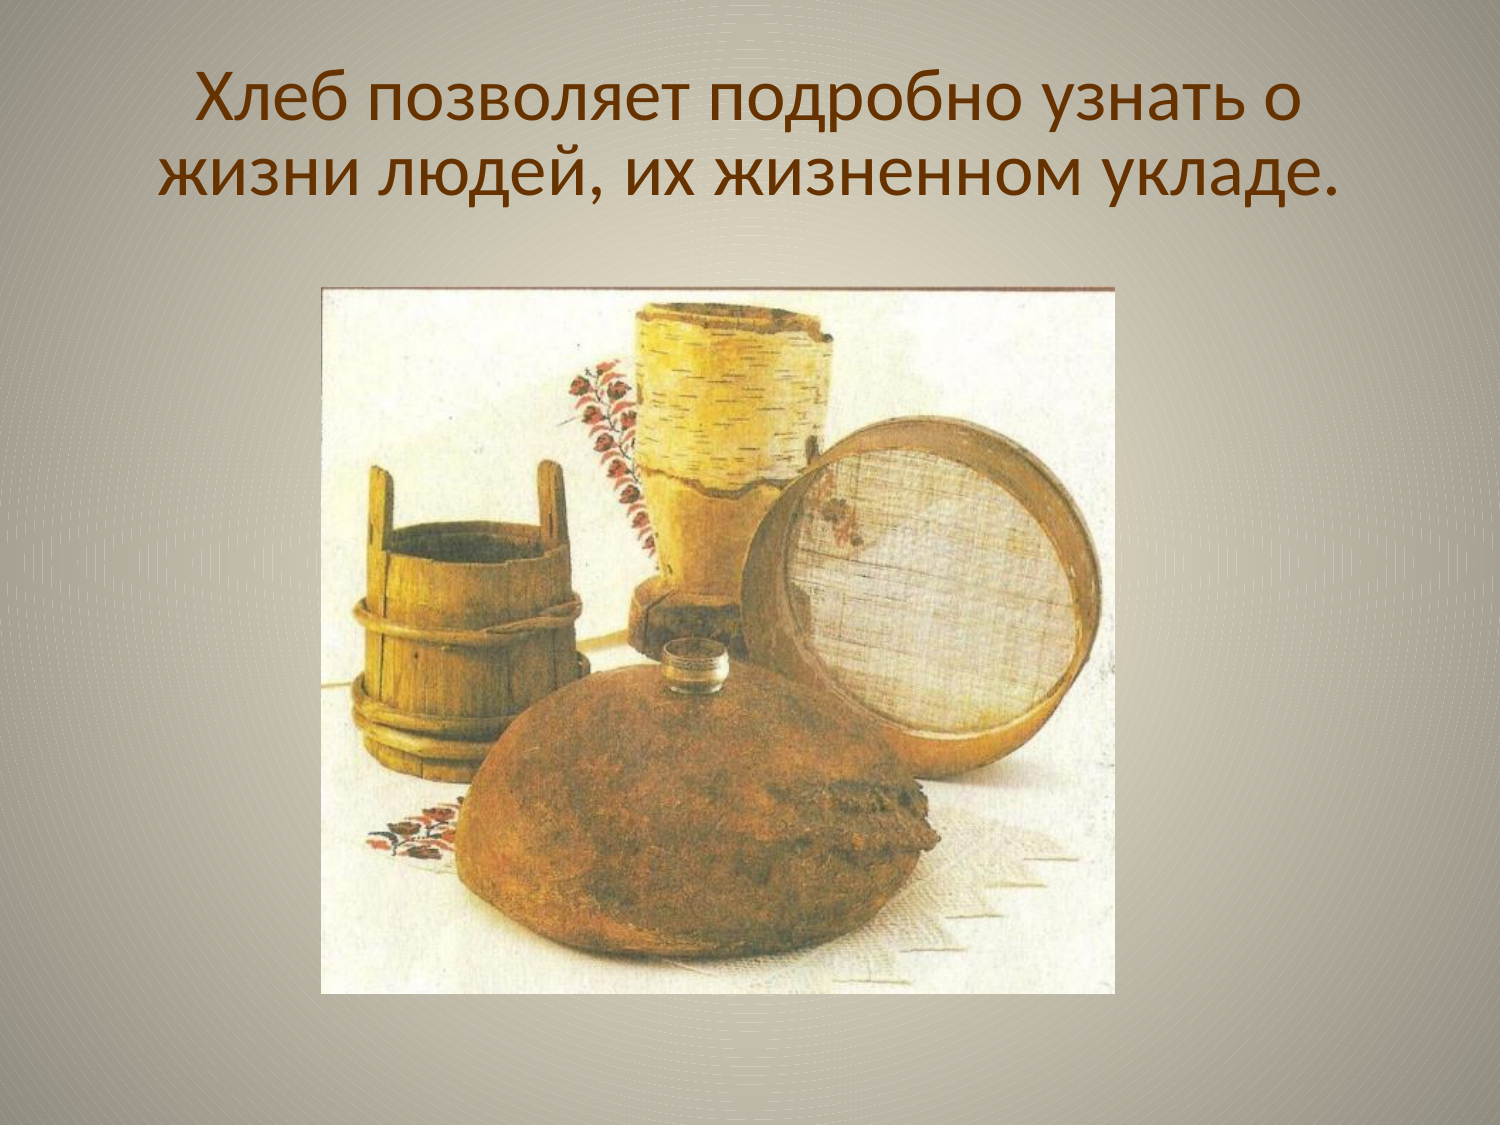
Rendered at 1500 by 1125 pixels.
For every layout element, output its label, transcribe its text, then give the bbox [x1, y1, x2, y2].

title Хлеб позволяет подробно узнать о жизни людей, их жизненном укладе. [75, 45, 1425, 233]
picture [321, 285, 1115, 994]
